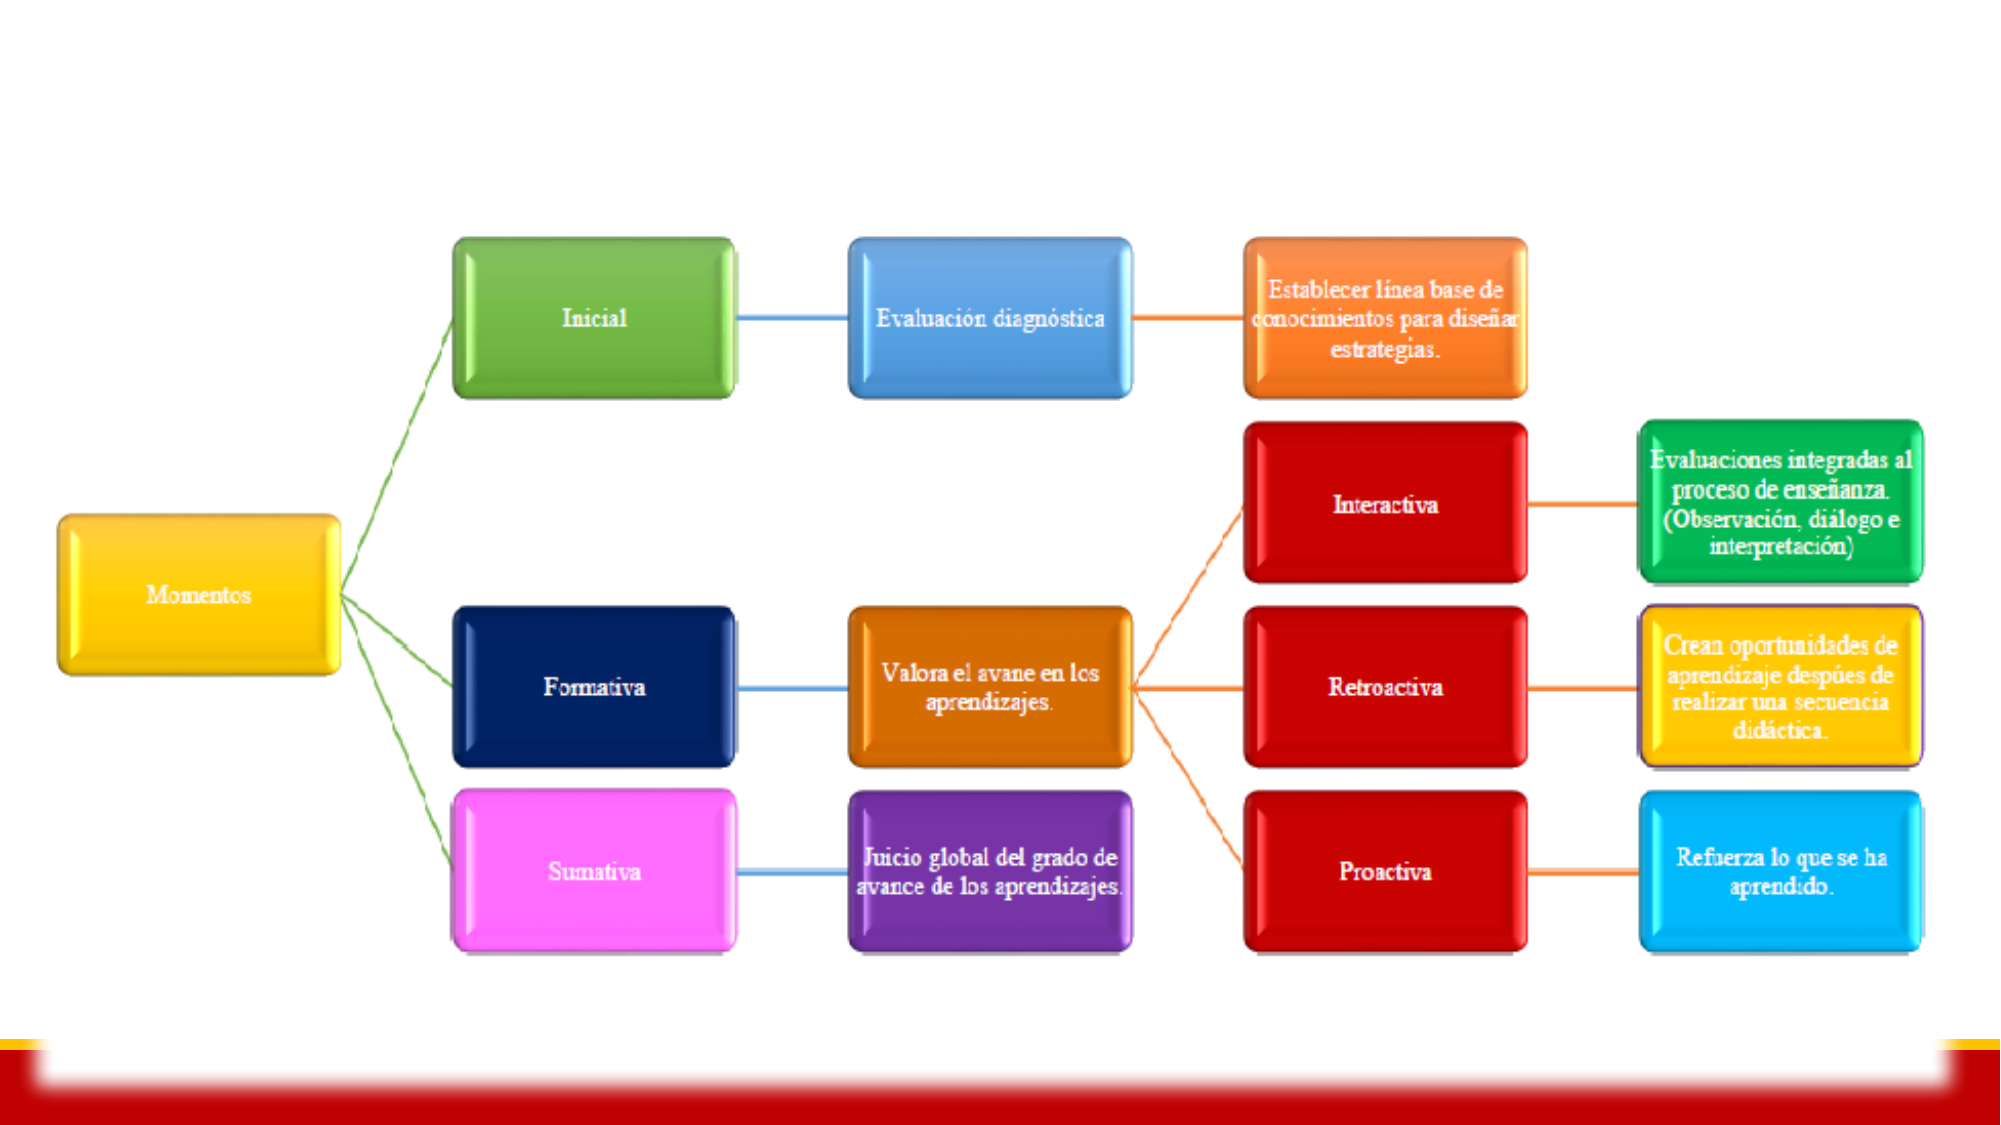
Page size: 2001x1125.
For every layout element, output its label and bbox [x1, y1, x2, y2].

list [17, 29, 1969, 1106]
